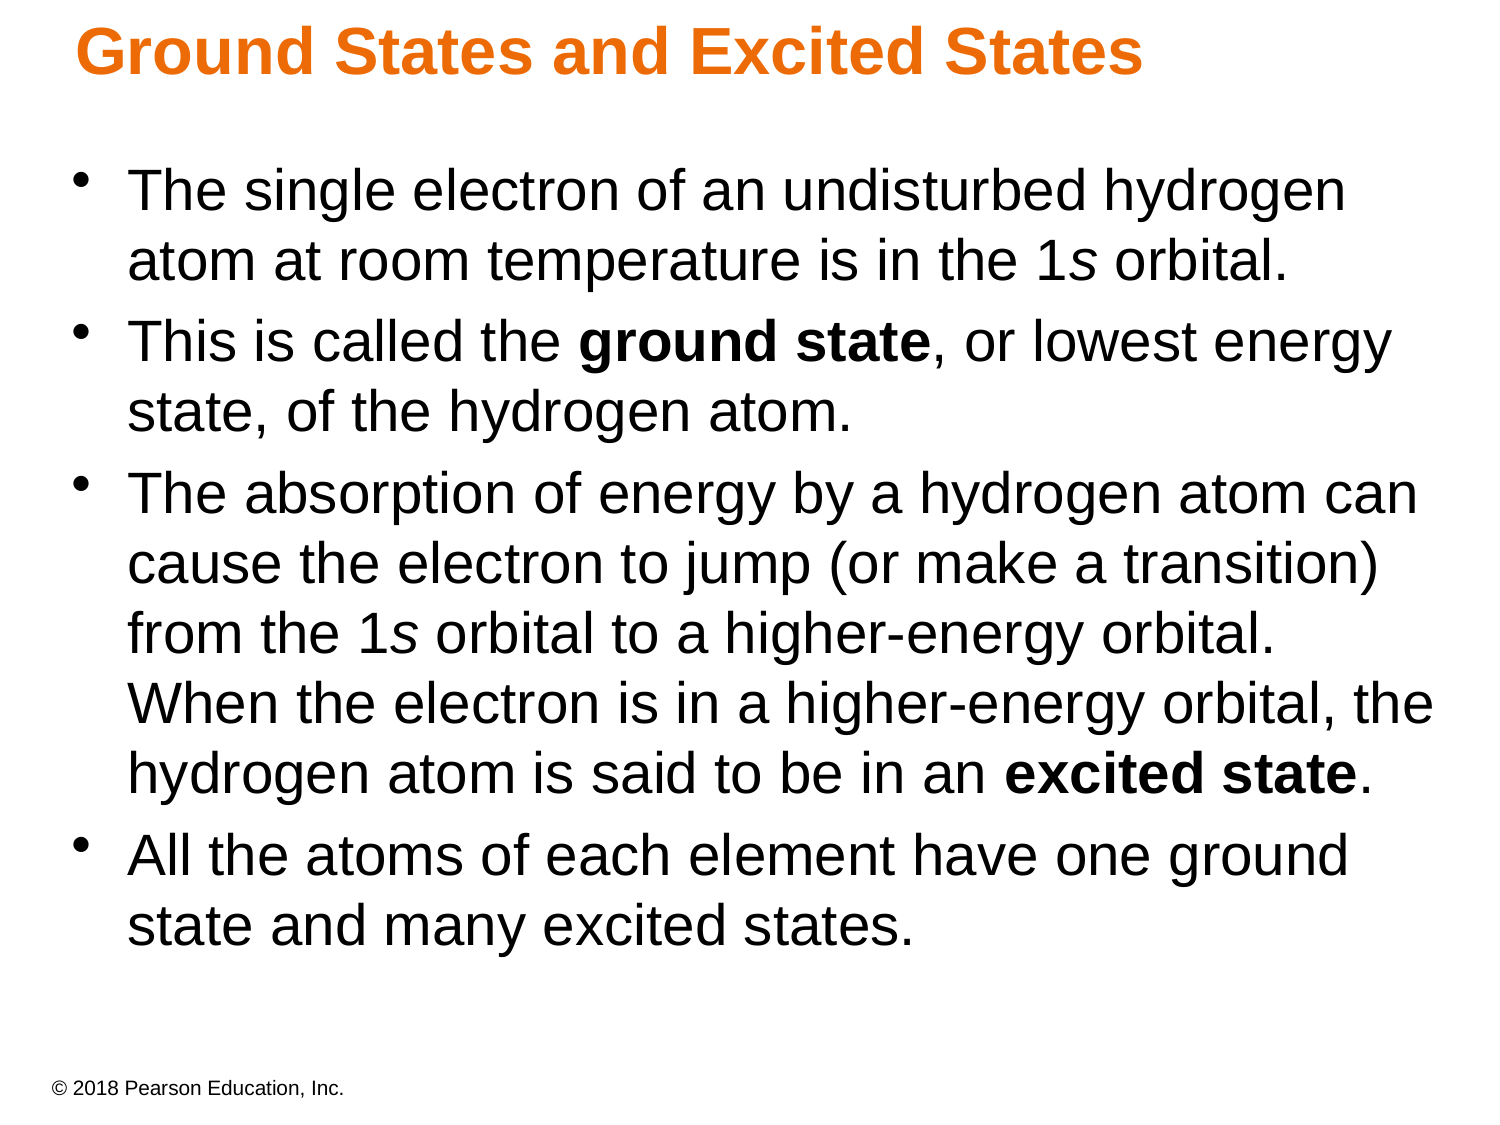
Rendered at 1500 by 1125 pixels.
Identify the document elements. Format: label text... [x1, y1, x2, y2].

list The single electron of an undisturbed hydrogen atom at room temperature is in the 1s orbital. This is called the ground state, or lowest energy state, of the hydrogen atom. The absorption of energy by a hydrogen atom can cause the electron to jump (or make a transition) from the 1s orbital to a higher-energy orbital. When the electron is in a higher-energy orbital, the hydrogen atom is said to be in an excited state. All the atoms of each element have one ground state and many excited states. [56, 144, 1461, 980]
title Ground States and Excited States [0, 0, 1500, 203]
